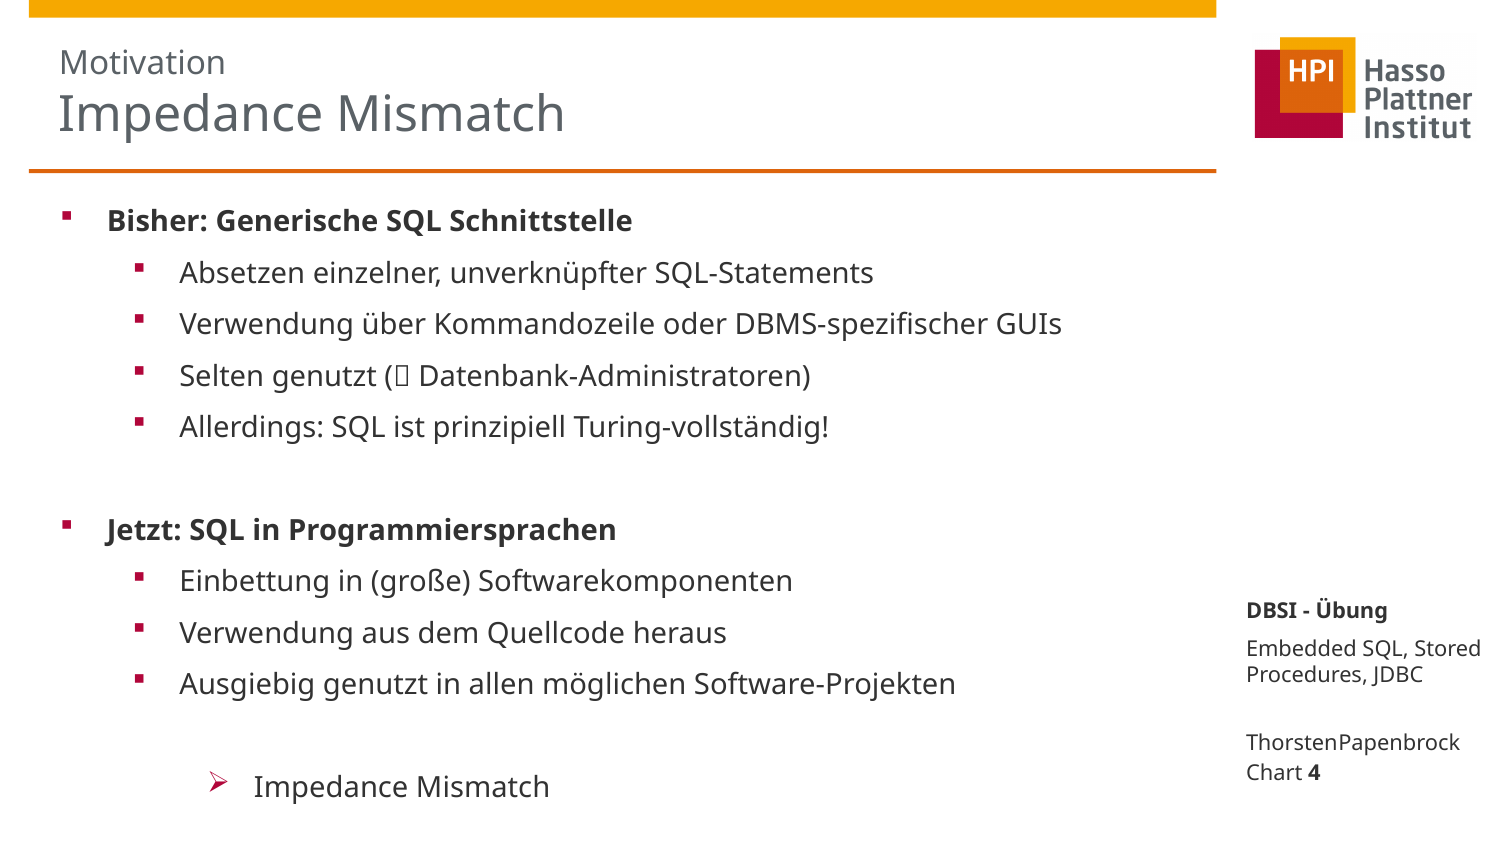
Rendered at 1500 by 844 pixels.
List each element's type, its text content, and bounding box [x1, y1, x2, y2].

title Motivation Impedance Mismatch [58, 17, 1217, 170]
slide_number Chart 4 [1228, 759, 1483, 788]
text_box Bisher: Generische SQL Schnittstelle Absetzen einzelner, unverknüpfter SQL-Statements Verwendung über Kommandozeile oder DBMS-spezifischer GUIs Selten genutzt ( Datenbank-Administratoren) Allerdings: SQL ist prinzipiell Turing-vollständig! Jetzt: SQL in Programmiersprachen Einbettung in (große) Softwarekomponenten Verwendung aus dem Quellcode heraus Ausgiebig genutzt in allen möglichen Software-Projekten Impedance Mismatch [60, 197, 1217, 844]
slide_number Embedded SQL, Stored Procedures, JDBC [1228, 634, 1483, 696]
text_box Thorsten Papenbrock [1228, 728, 1483, 759]
footer DBSI - Übung [1228, 537, 1483, 624]
picture [1252, 33, 1477, 142]
